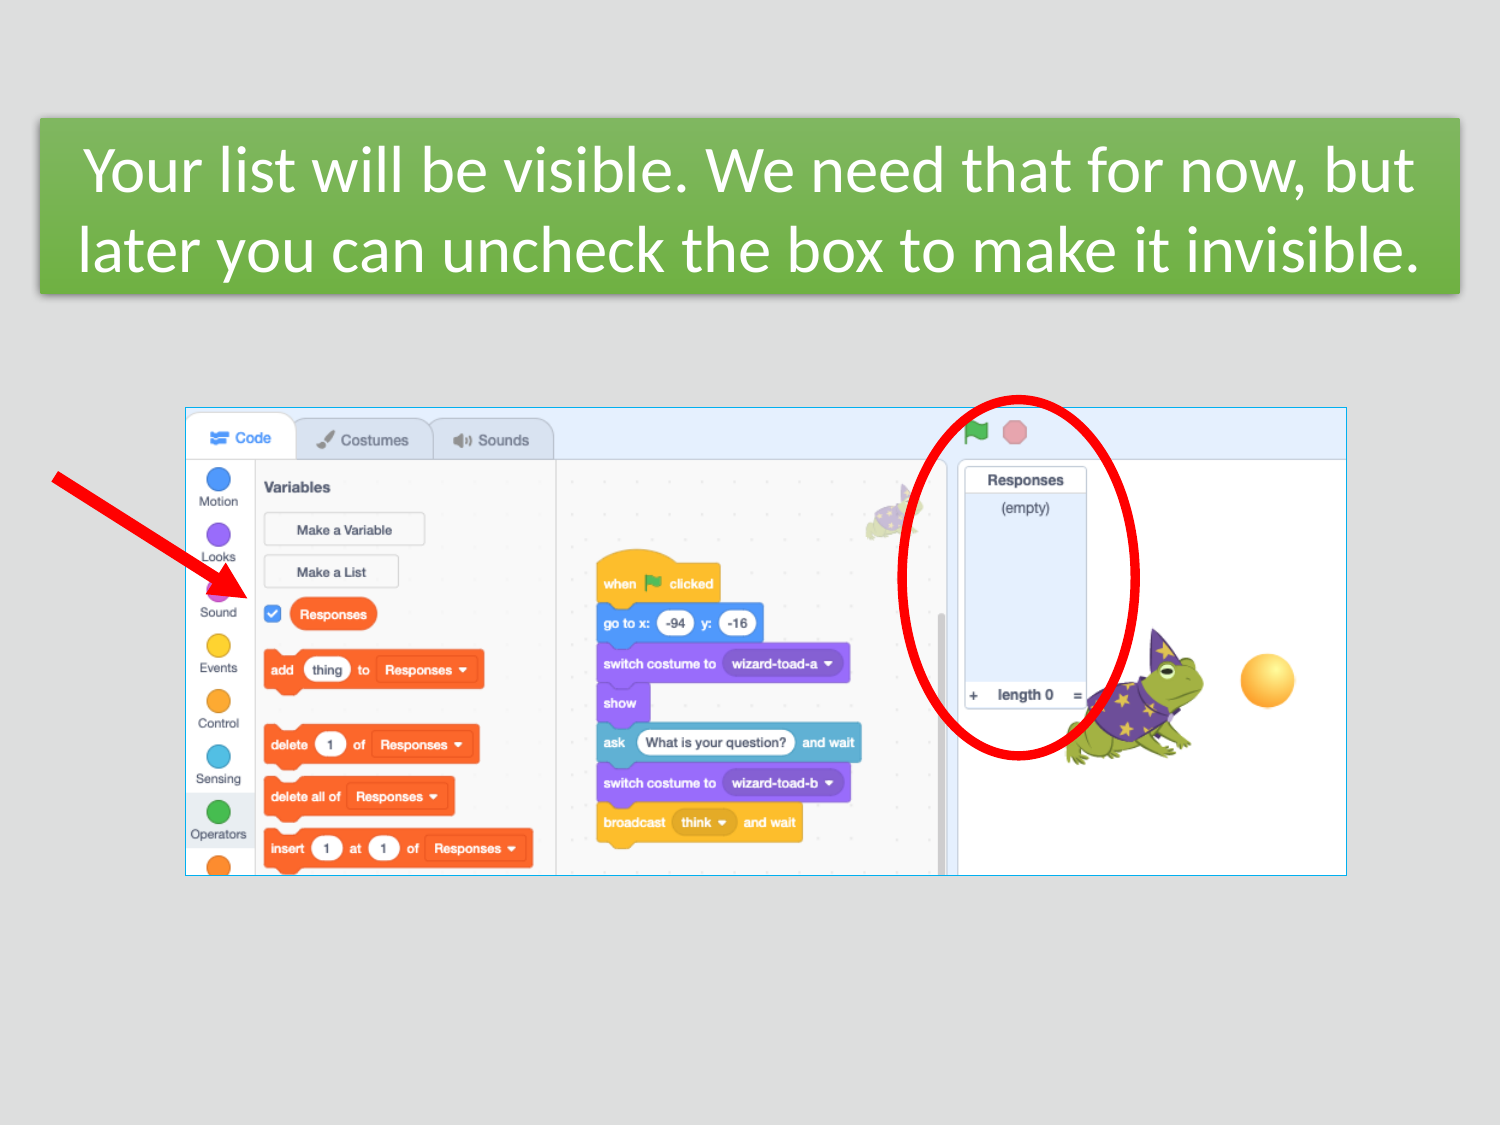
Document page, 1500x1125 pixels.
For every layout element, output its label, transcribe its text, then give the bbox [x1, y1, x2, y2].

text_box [184, 407, 1347, 876]
text_box [983, 398, 1055, 407]
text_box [54, 476, 248, 599]
text_box Your list will be visible. We need that for now, but later you can uncheck the box to make it invisible. [40, 118, 1460, 294]
